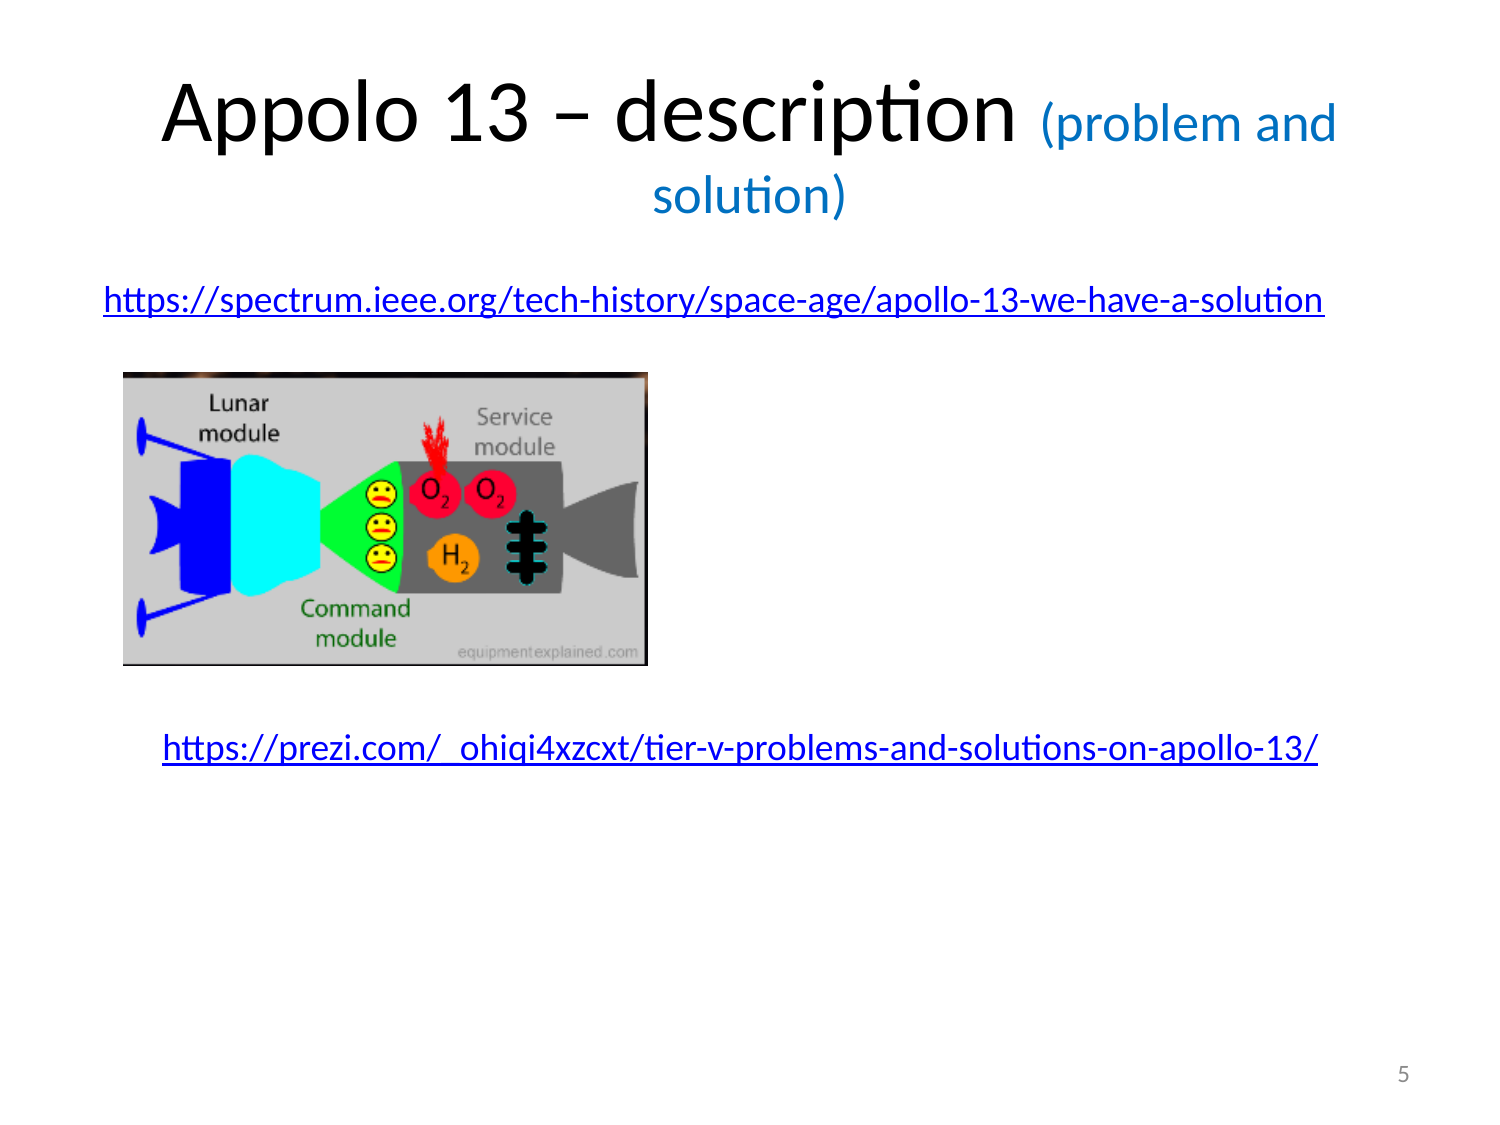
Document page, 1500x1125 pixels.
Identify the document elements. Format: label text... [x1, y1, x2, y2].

title Appolo 13 – description (problem and solution) [75, 45, 1425, 233]
text_box https://spectrum.ieee.org/tech-history/space-age/apollo-13-we-have-a-solution [88, 267, 1436, 372]
text_box https://prezi.com/_ohiqi4xzcxt/tier-v-problems-and-solutions-on-apollo-13/ [147, 715, 1365, 821]
picture [123, 372, 648, 666]
slide_number 5 [1074, 1042, 1425, 1103]
